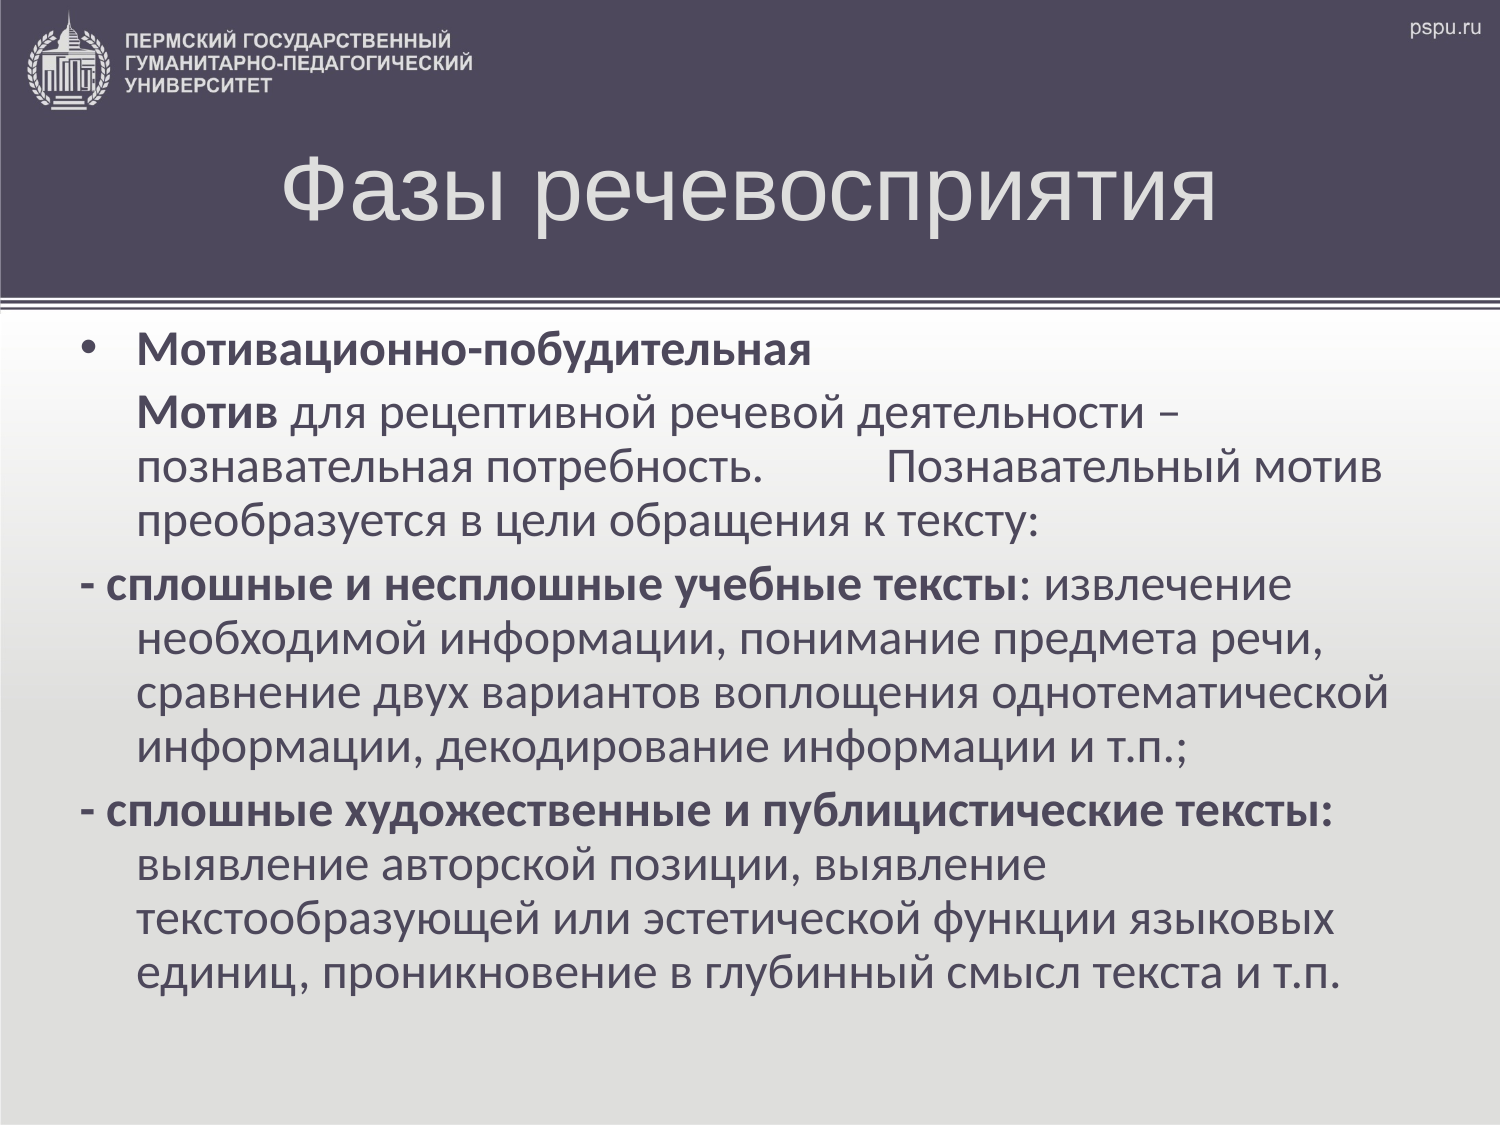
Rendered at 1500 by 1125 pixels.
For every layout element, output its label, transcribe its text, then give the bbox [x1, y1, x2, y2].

title Фазы речевосприятия [76, 89, 1424, 278]
list Мотивационно-побудительная Мотив для рецептивной речевой деятельности – познавательная потребность. Познавательный мотив преобразуется в цели обращения к тексту: - сплошные и несплошные учебные тексты: извлечение необходимой информации, понимание предмета речи, сравнение двух вариантов воплощения однотематической информации, декодирование информации и т.п.; - сплошные художественные и публицистические тексты: выявление авторской позиции, выявление текстообразующей или эстетической функции языковых единиц, проникновение в глубинный смысл текста и т.п. [64, 314, 1426, 1083]
picture [0, 0, 1500, 1125]
